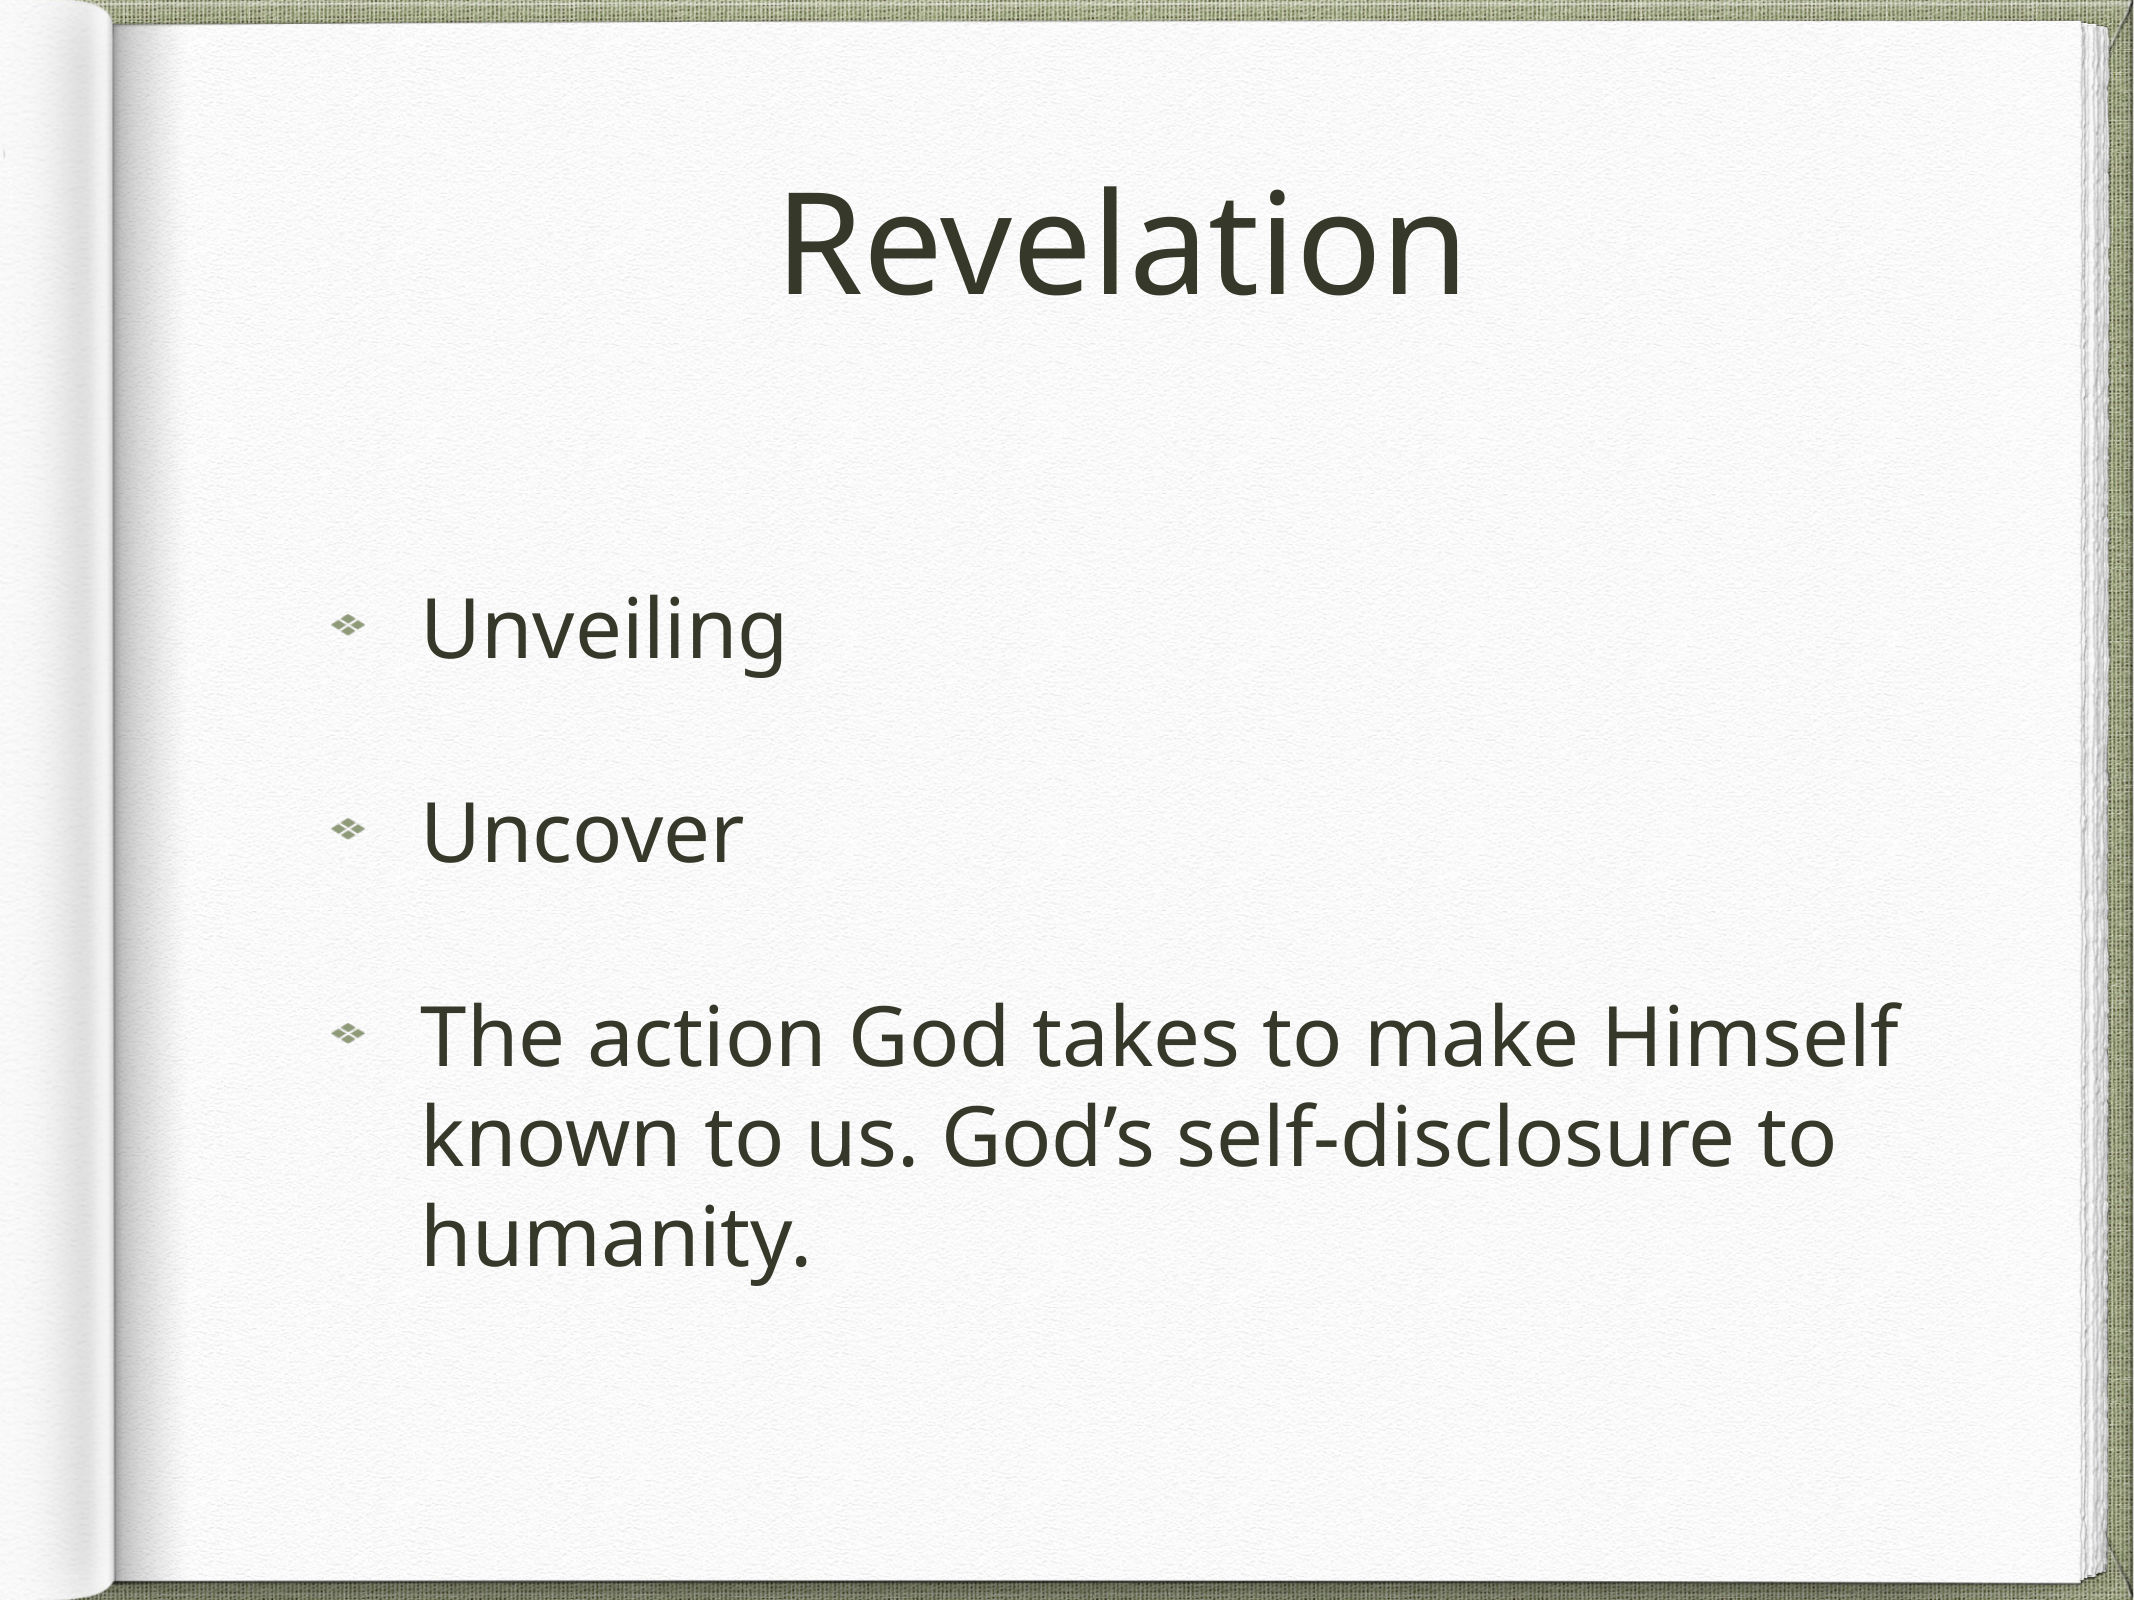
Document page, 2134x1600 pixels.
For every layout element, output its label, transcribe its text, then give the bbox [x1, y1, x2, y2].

list Unveiling Uncover The action God takes to make Himself known to us. God’s self-disclosure to humanity. [322, 449, 1924, 1409]
picture [0, 0, 2134, 1600]
title Revelation [322, 24, 1924, 449]
